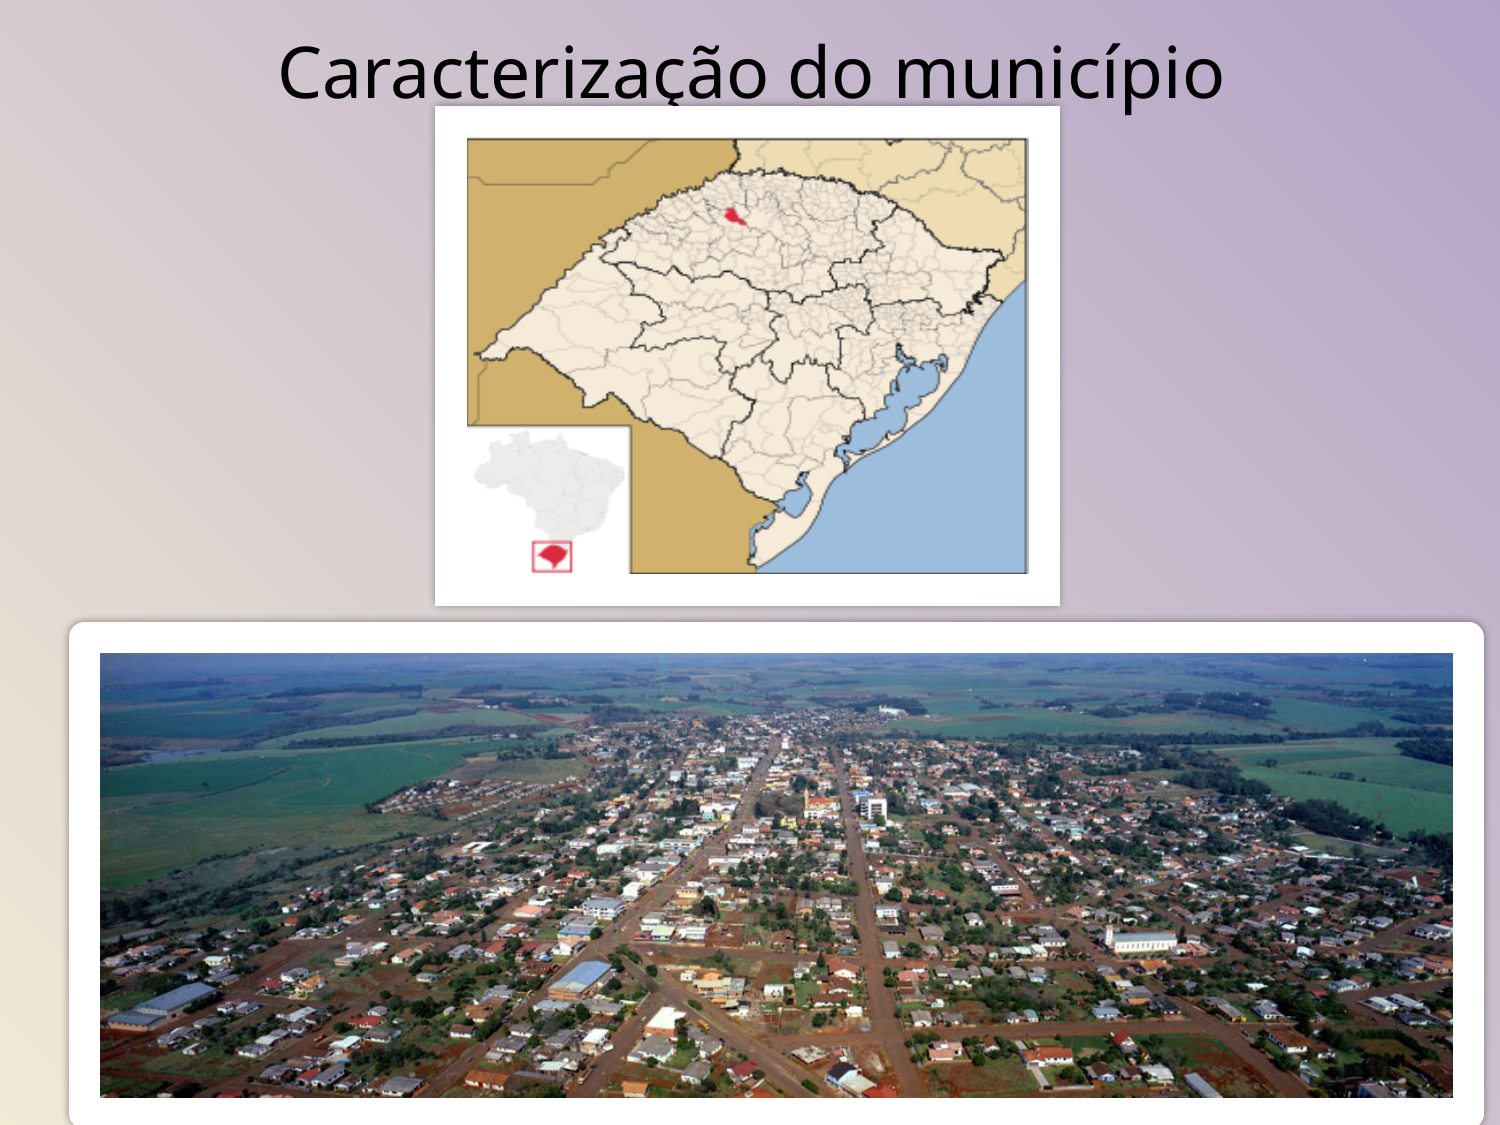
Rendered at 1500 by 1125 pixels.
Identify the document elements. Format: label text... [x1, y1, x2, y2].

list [466, 136, 1029, 575]
title Caracterização do município [76, 18, 1428, 207]
picture [100, 652, 1453, 1099]
